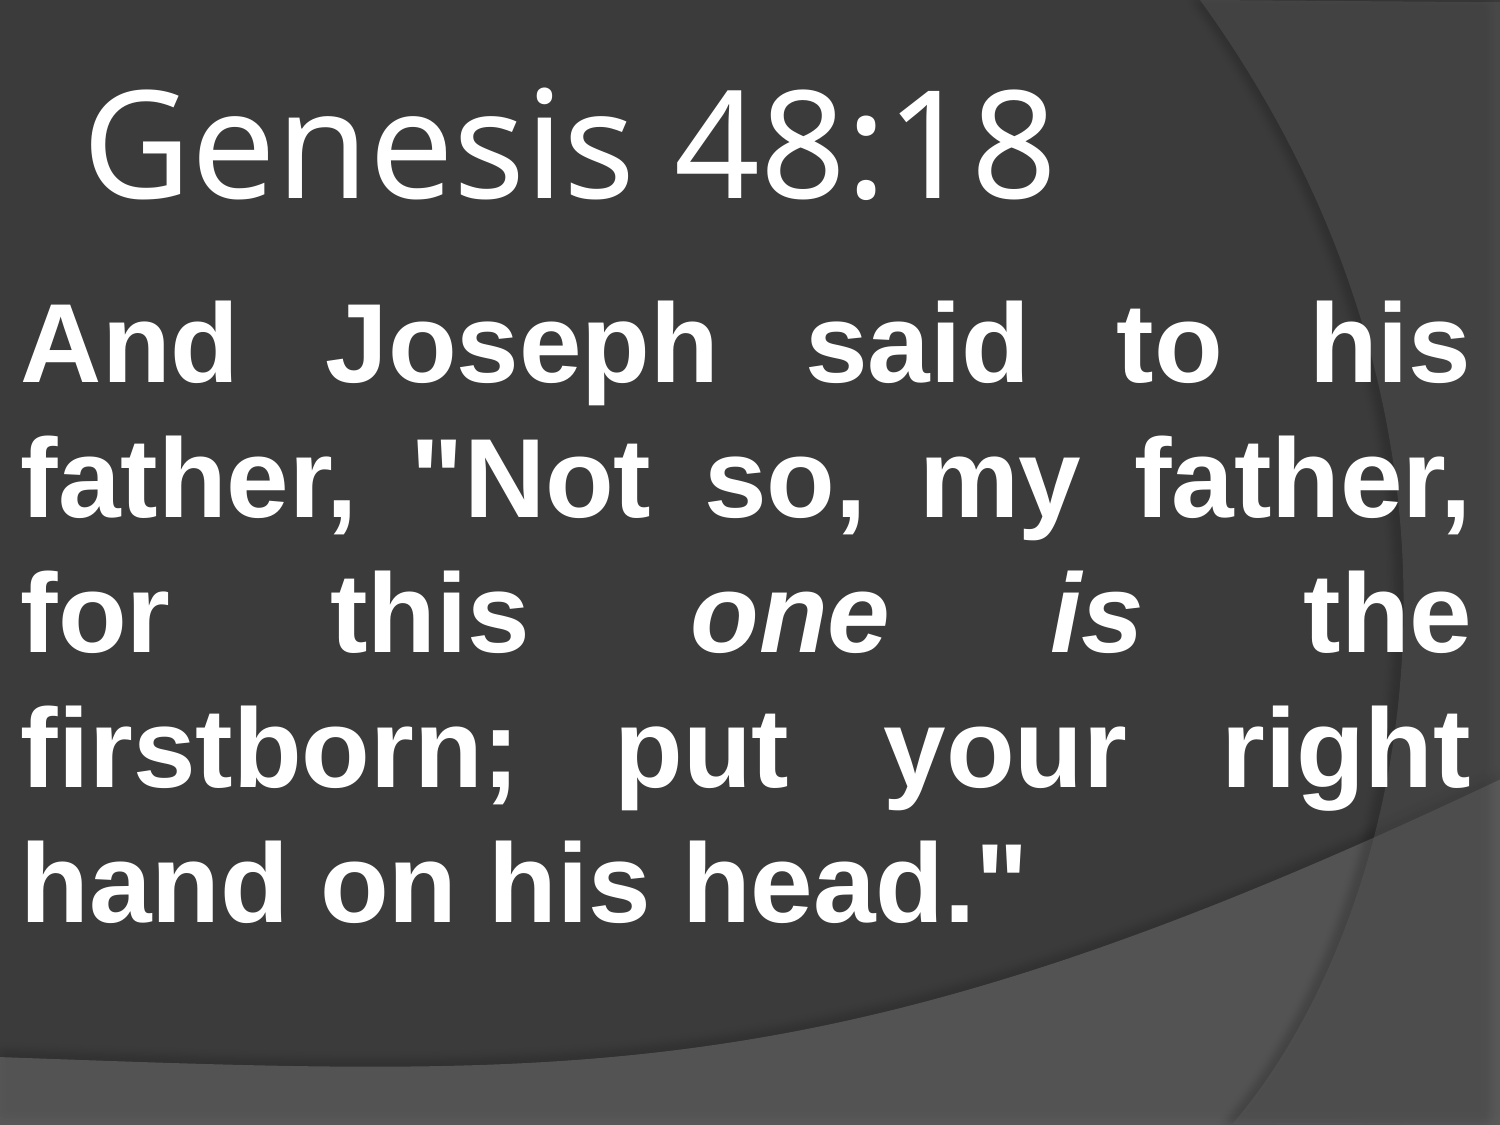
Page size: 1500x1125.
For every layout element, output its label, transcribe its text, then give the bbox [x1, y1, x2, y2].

list And Joseph said to his father, "Not so, my father, for this one is the firstborn; put your right hand on his head." [0, 262, 1488, 1125]
title Genesis 48:18 [75, 45, 1300, 233]
